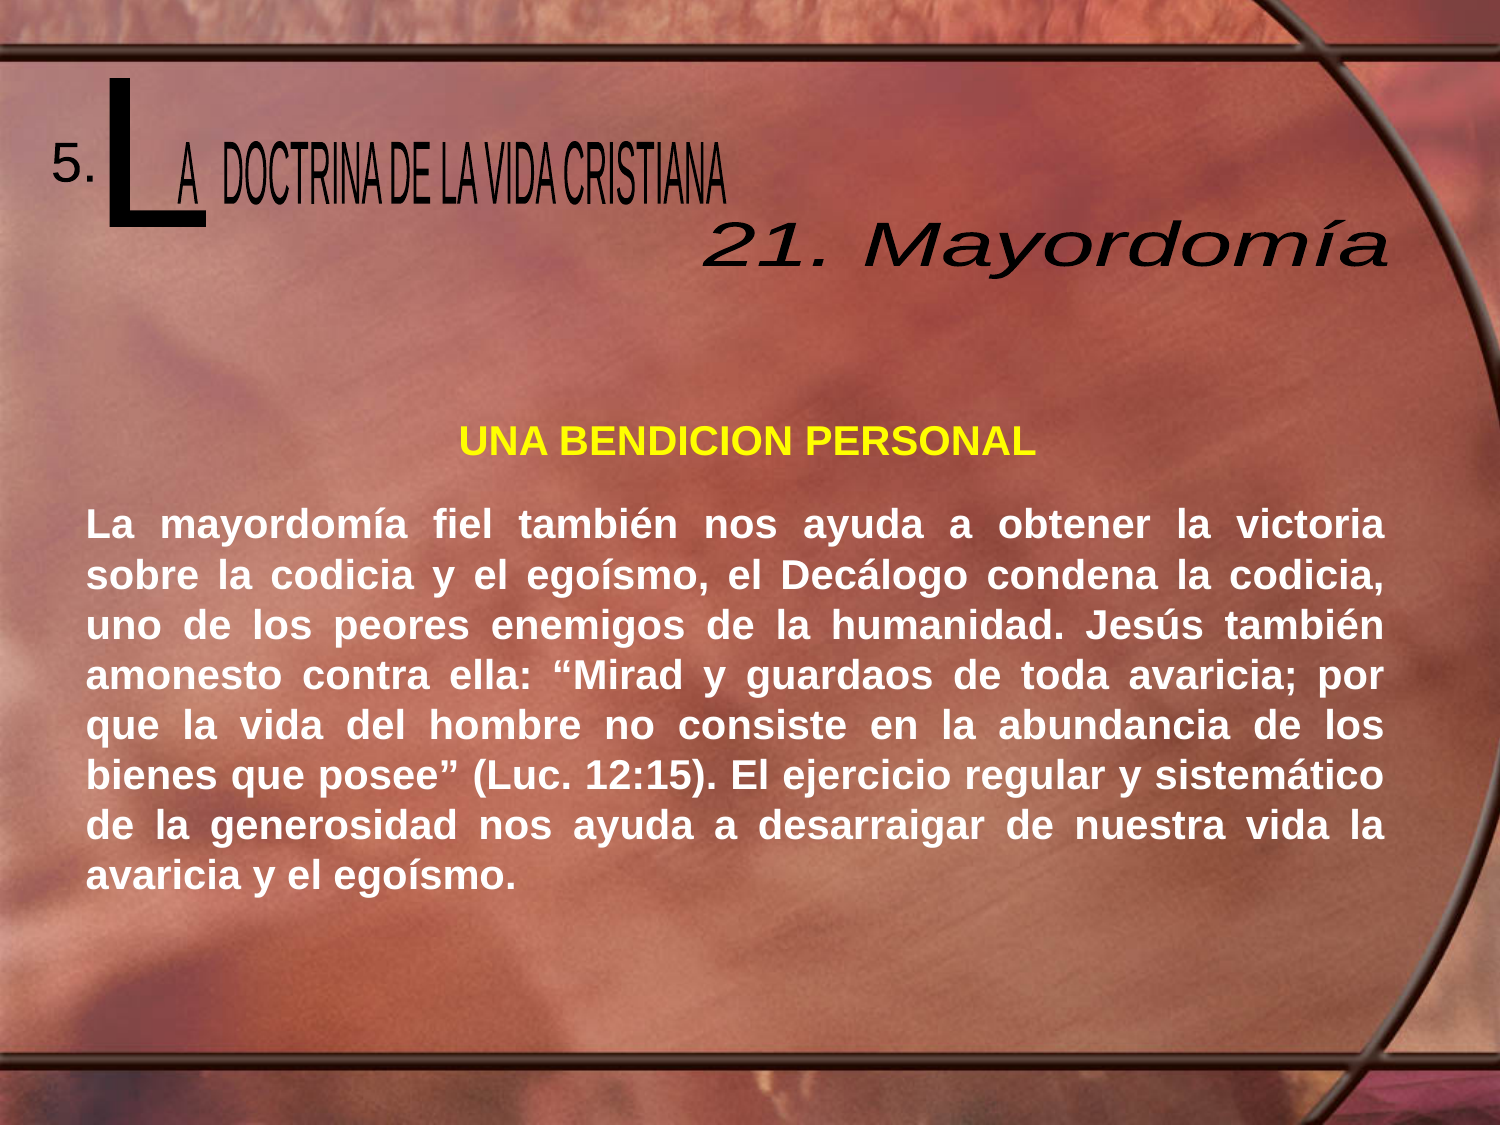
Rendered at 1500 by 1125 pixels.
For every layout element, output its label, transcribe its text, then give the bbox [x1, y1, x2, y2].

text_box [53, 78, 727, 227]
text_box La mayordomía fiel también nos ayuda a obtener la victoria sobre la codicia y el egoísmo, el Decálogo condena la codicia, uno de los peores enemigos de la humanidad. Jesús también amonesto contra ella: “Mirad y guardaos de toda avaricia; por que la vida del hombre no consiste en la abundancia de los bienes que posee” (Luc. 12:15). El ejercicio regular y sistemático de la generosidad nos ayuda a desarraigar de nuestra vida la avaricia y el egoísmo. [70, 489, 1400, 905]
text_box UNA BENDICION PERSONAL [443, 406, 1052, 472]
picture [0, 0, 1500, 1125]
